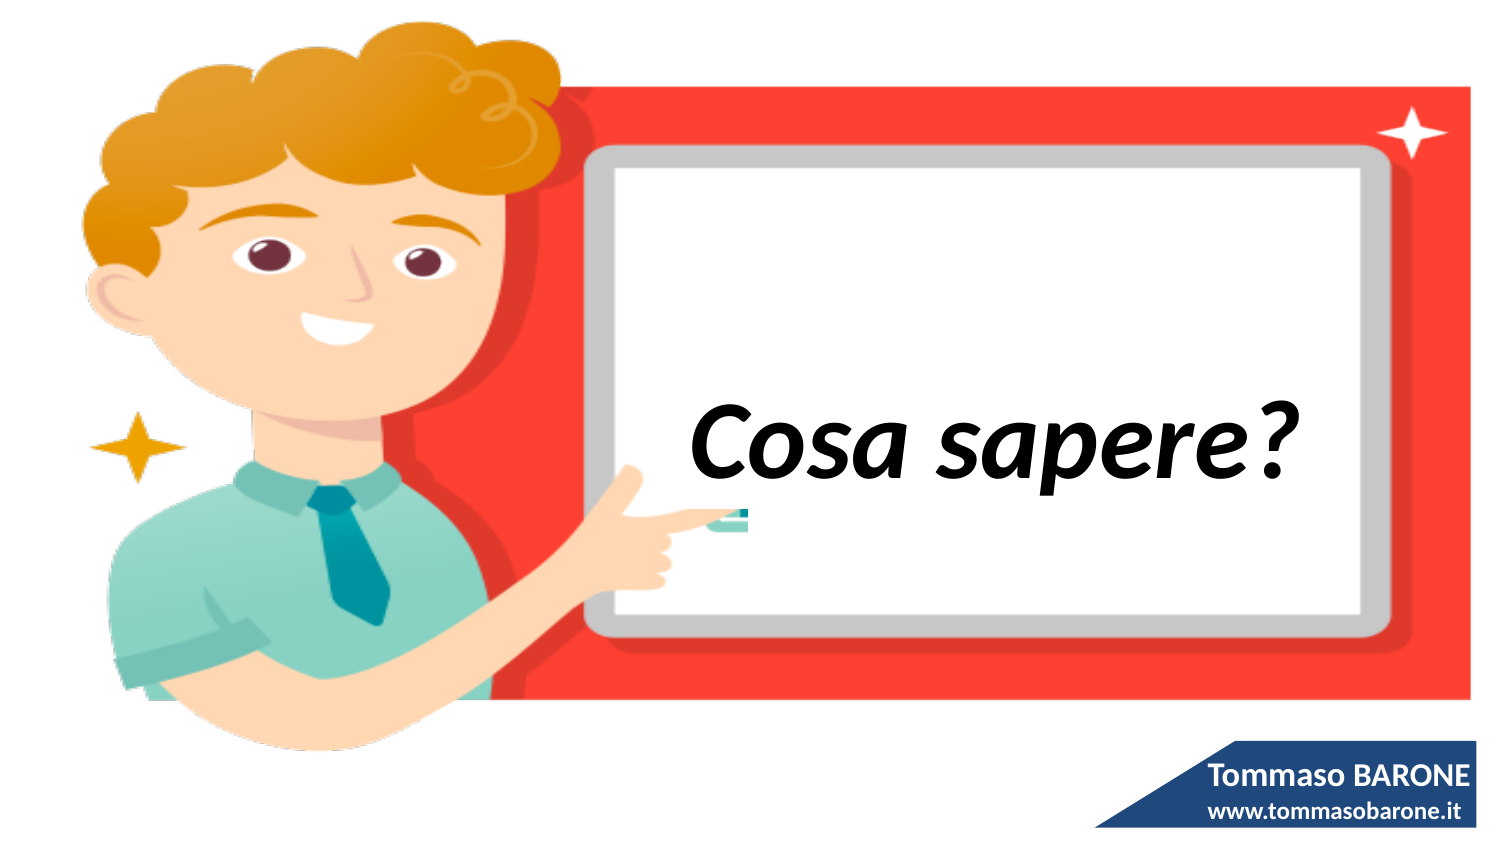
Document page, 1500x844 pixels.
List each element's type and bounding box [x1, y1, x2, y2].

text_box [1094, 740, 1483, 828]
picture [29, 18, 1471, 764]
